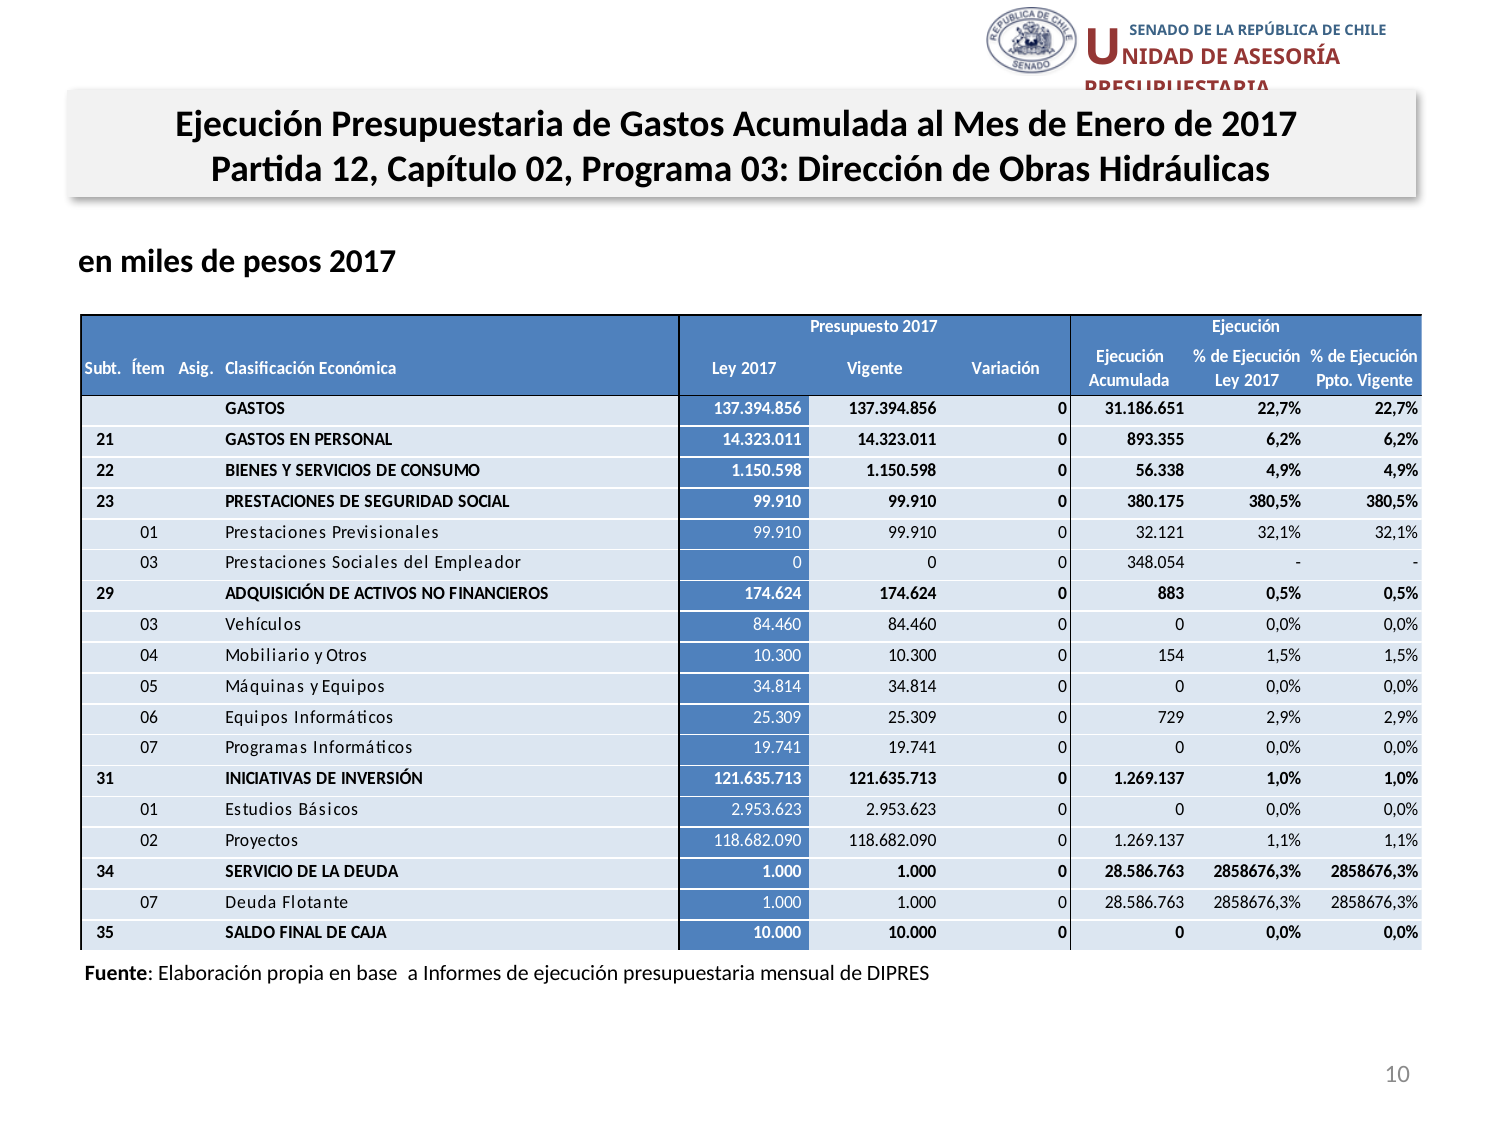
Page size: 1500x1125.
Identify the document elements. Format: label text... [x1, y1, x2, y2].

text_box en miles de pesos 2017 [63, 231, 1414, 307]
slide_number 10 [1074, 1042, 1425, 1103]
footer Fuente: Elaboración propia en base a Informes de ejecución presupuestaria mensual de DIPRES [70, 951, 1450, 1012]
text_box Ejecución Presupuestaria de Gastos Acumulada al Mes de Enero de 2017 Partida 12, Capítulo 02, Programa 03: Dirección de Obras Hidráulicas [67, 90, 1415, 197]
picture [986, 7, 1079, 76]
picture [79, 314, 1424, 952]
